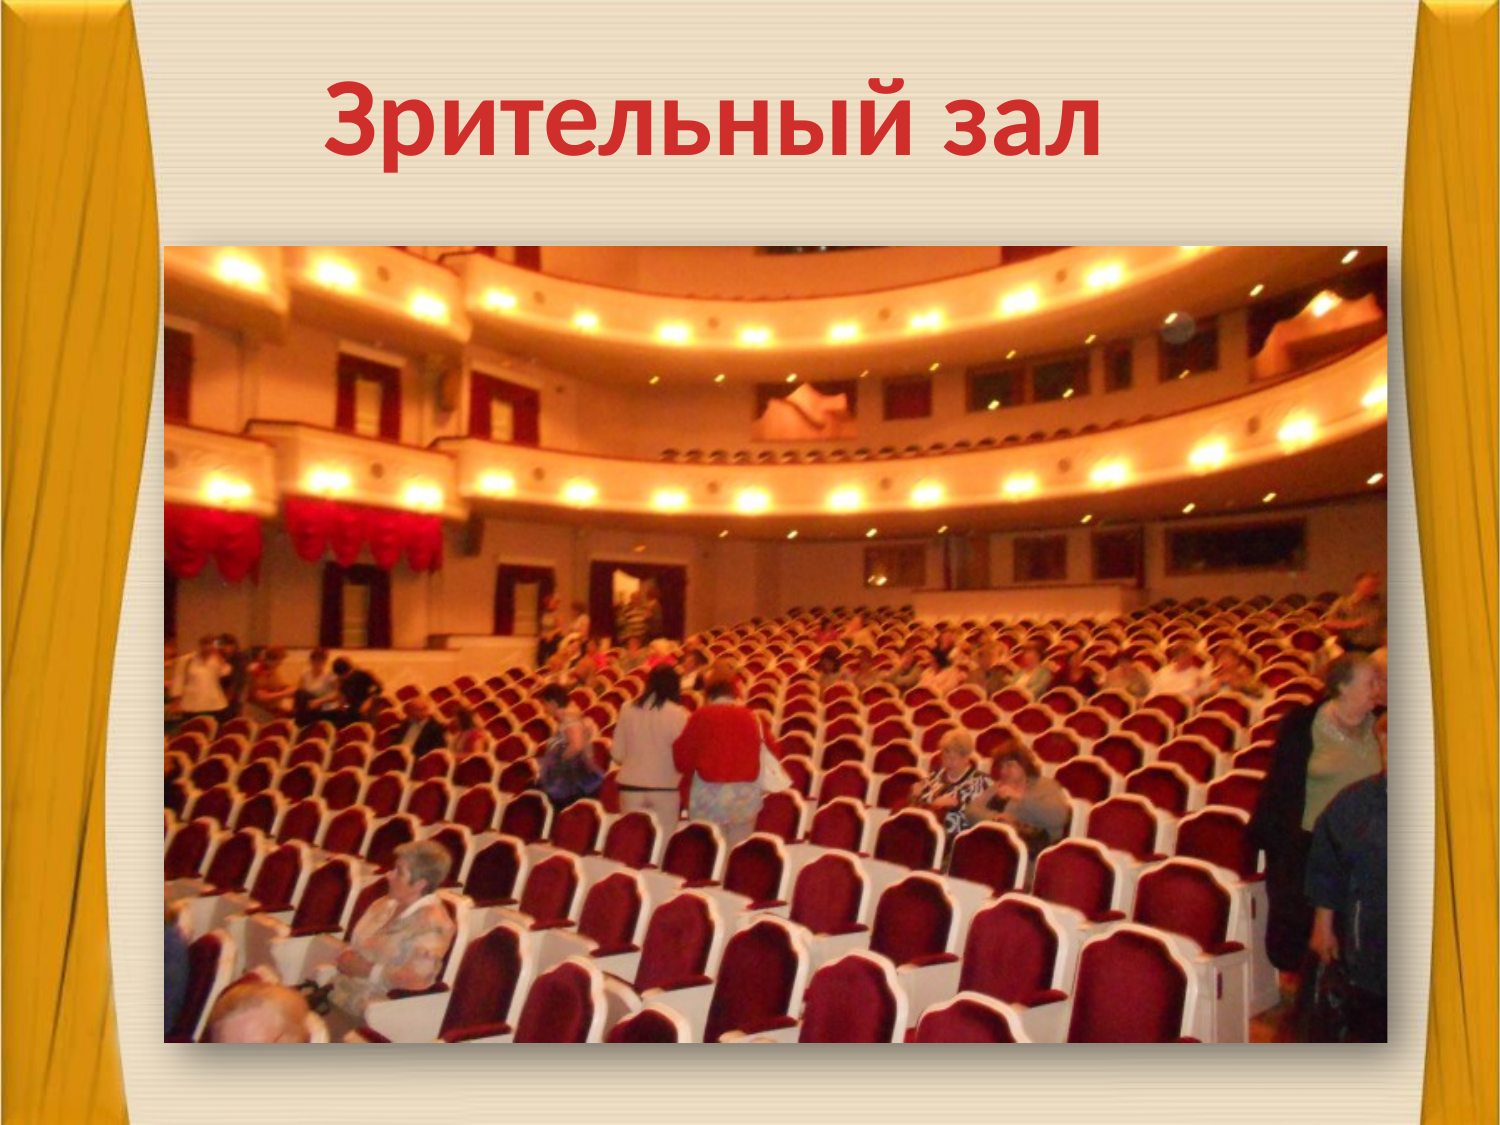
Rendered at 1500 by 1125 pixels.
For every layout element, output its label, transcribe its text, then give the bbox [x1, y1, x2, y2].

text_box Зрительный зал [308, 35, 1147, 186]
picture [0, 0, 1500, 1125]
